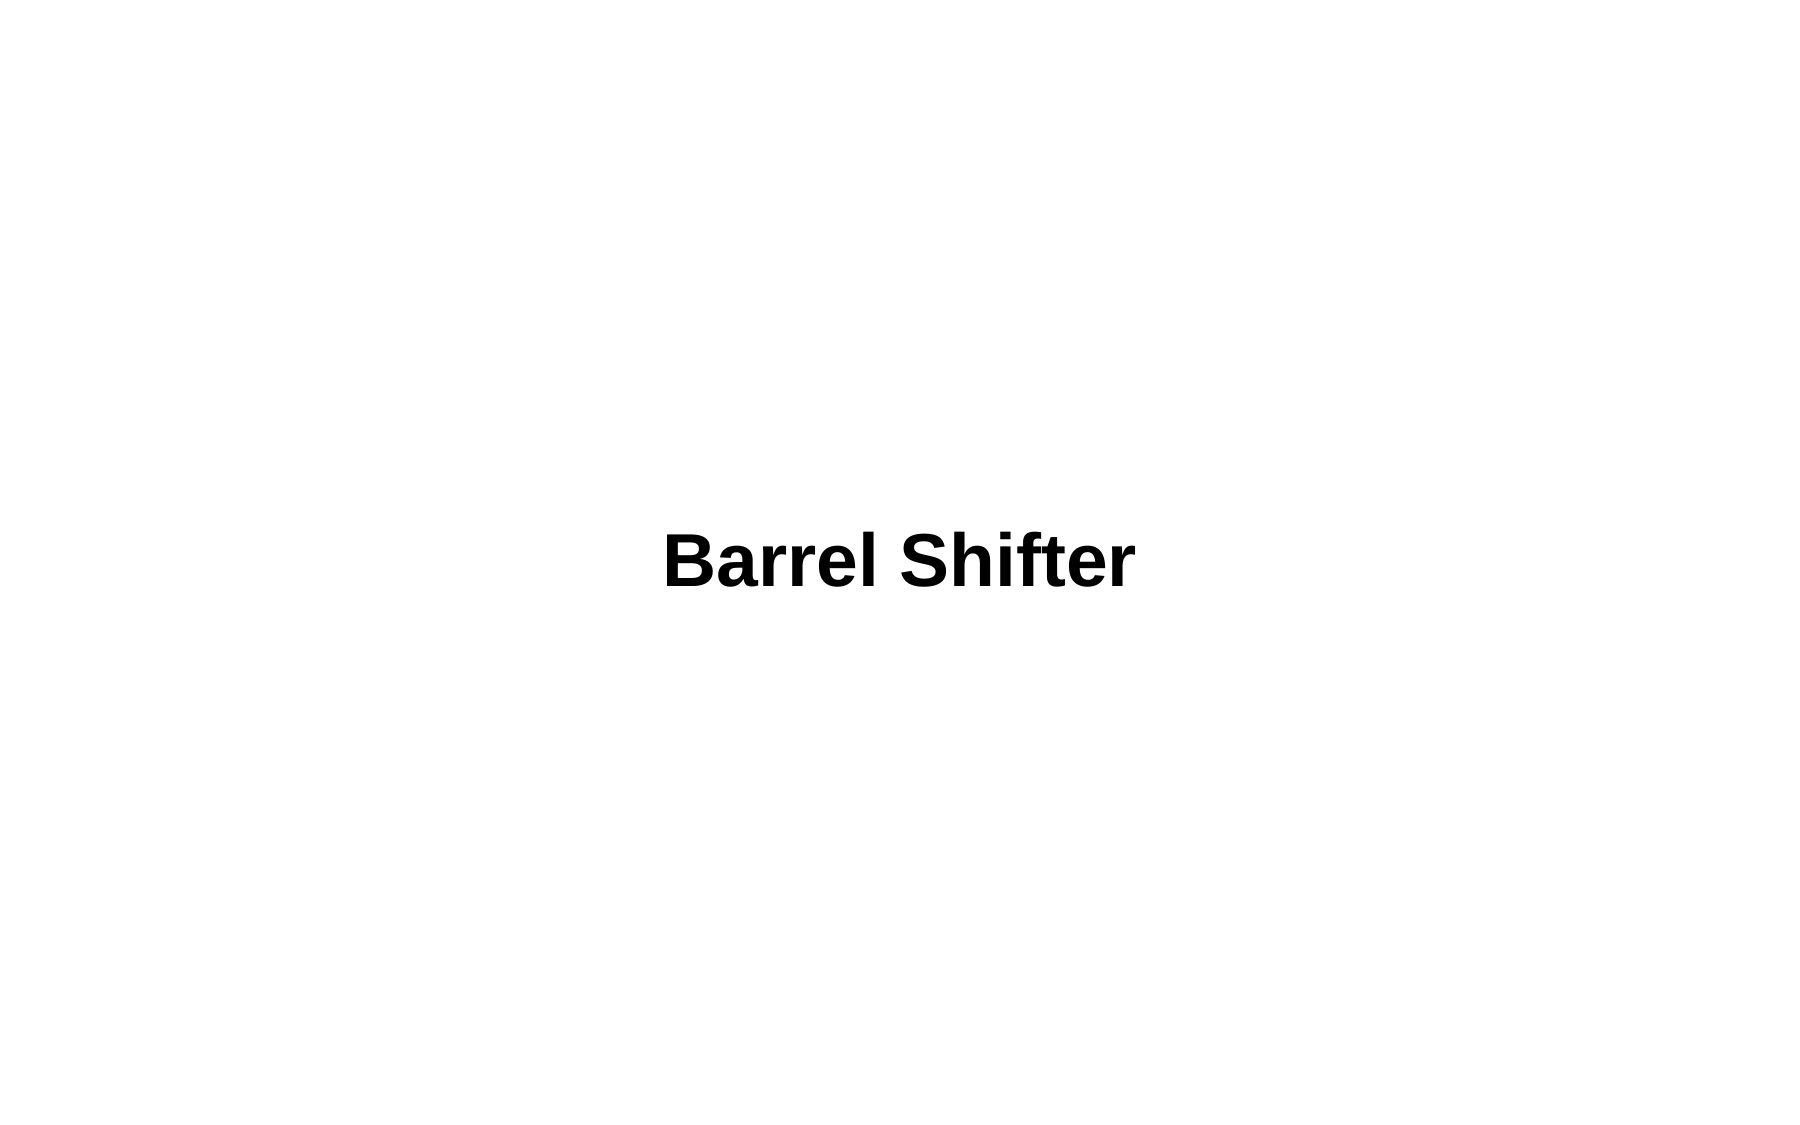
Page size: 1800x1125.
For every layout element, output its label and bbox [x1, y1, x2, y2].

title [150, 500, 1650, 613]
